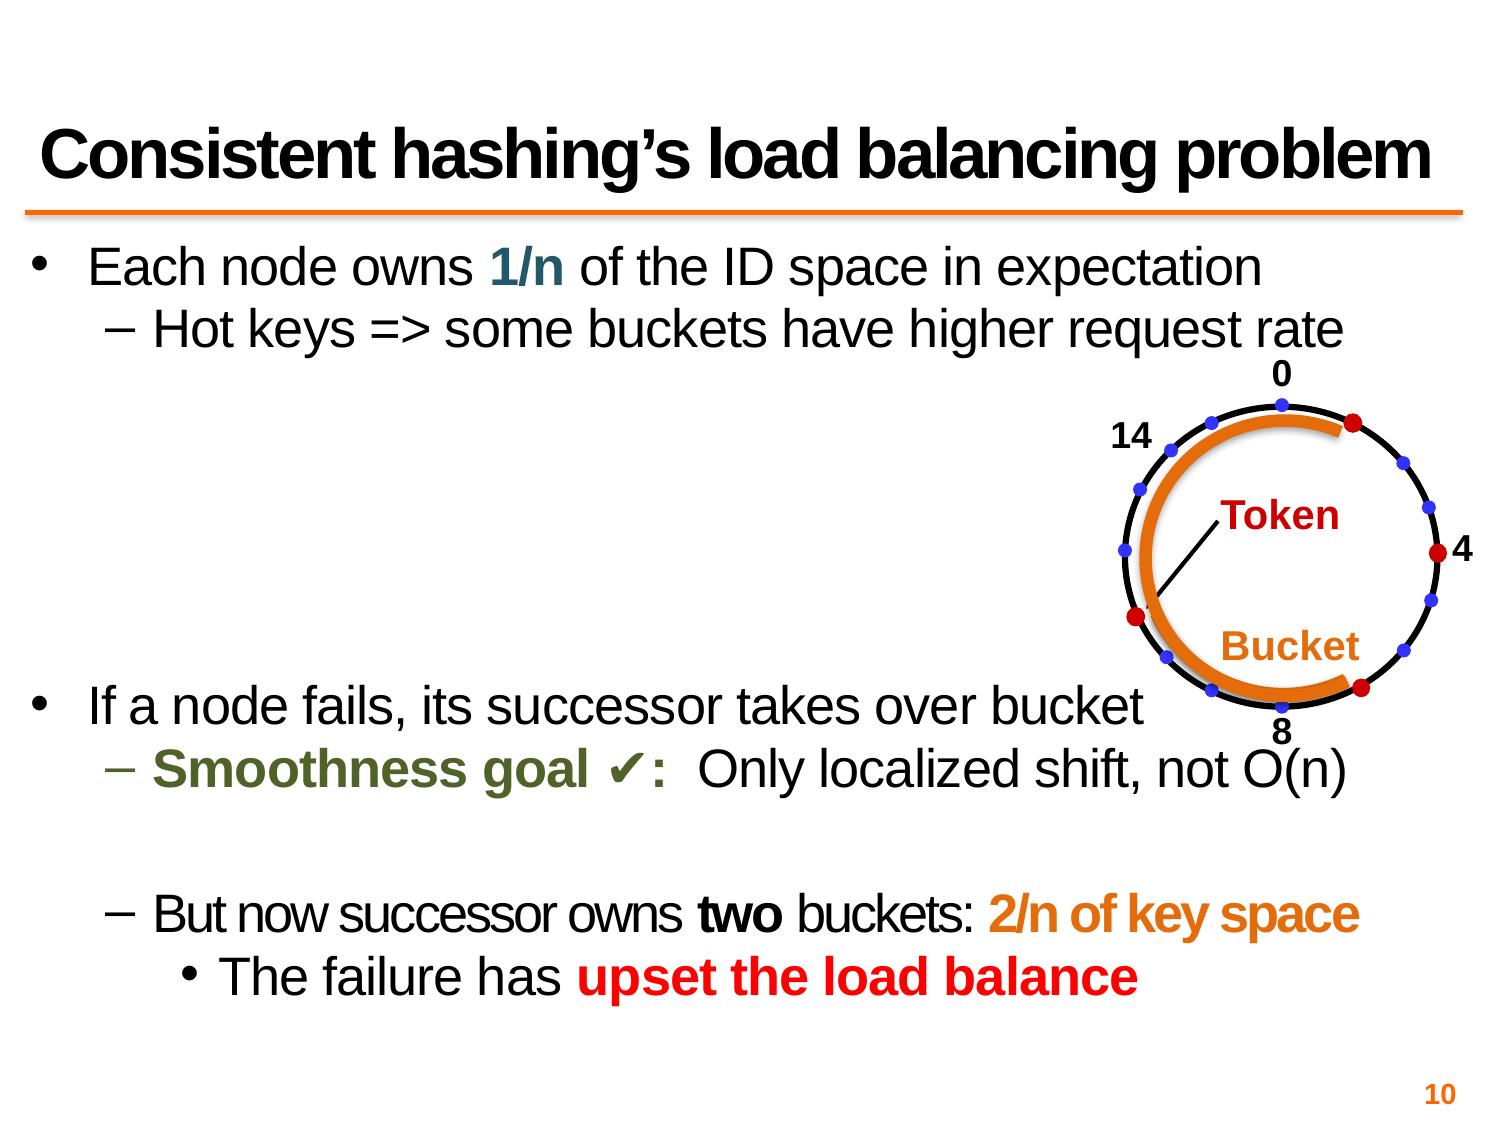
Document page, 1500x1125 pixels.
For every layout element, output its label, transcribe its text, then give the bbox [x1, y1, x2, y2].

text_box 4 [1449, 524, 1475, 570]
text_box [1142, 417, 1349, 700]
text_box [1218, 691, 1269, 707]
slide_number 10 [1112, 1074, 1463, 1110]
text_box [1164, 444, 1178, 457]
text_box Bucket [1320, 618, 1366, 669]
text_box 14 [1099, 411, 1163, 457]
text_box [1397, 644, 1411, 657]
text_box [1422, 501, 1436, 514]
text_box [1118, 544, 1132, 557]
text_box [1205, 685, 1218, 697]
text_box [1429, 544, 1447, 563]
text_box 0 [1269, 348, 1295, 394]
list Each node owns 1/n of the ID space in expectation Hot keys => some buckets have higher request rate If a node fails, its successor takes over bucket Smoothness goal ✔: Only localized shift, not O(n) But now successor owns two buckets: 2/n of key space The failure has upset the load balance [24, 237, 1463, 1063]
title Consistent hashing’s load balancing problem [24, 24, 1463, 201]
text_box [1275, 398, 1289, 412]
text_box [1344, 414, 1362, 433]
text_box [1171, 658, 1207, 688]
text_box [1127, 607, 1145, 626]
text_box [1397, 456, 1410, 470]
text_box [1133, 483, 1147, 496]
text_box Token [1300, 487, 1356, 538]
text_box [1205, 416, 1218, 430]
text_box 8 [1269, 706, 1295, 752]
text_box [1160, 650, 1173, 664]
text_box [1124, 406, 1438, 683]
text_box [1424, 594, 1438, 607]
text_box [1352, 679, 1370, 697]
